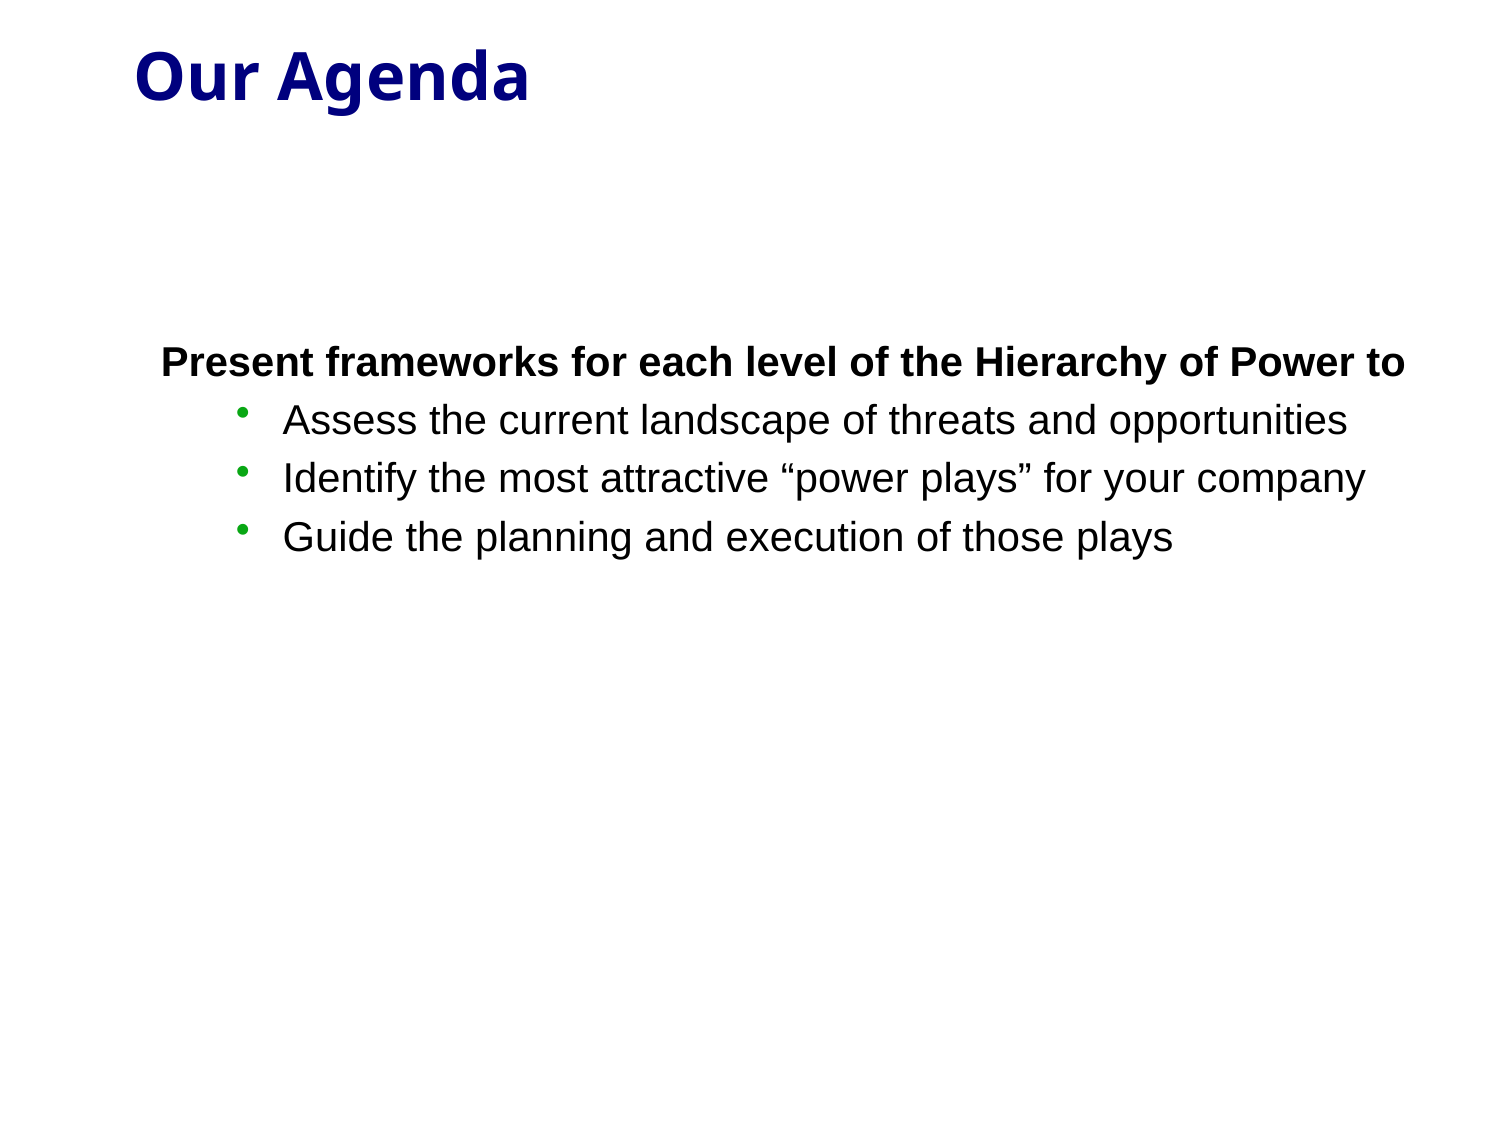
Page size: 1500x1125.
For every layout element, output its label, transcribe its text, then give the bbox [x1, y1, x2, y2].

list Present frameworks for each level of the Hierarchy of Power to Assess the current landscape of threats and opportunities Identify the most attractive “power plays” for your company Guide the planning and execution of those plays [145, 326, 1461, 766]
title Our Agenda [118, 35, 1437, 199]
